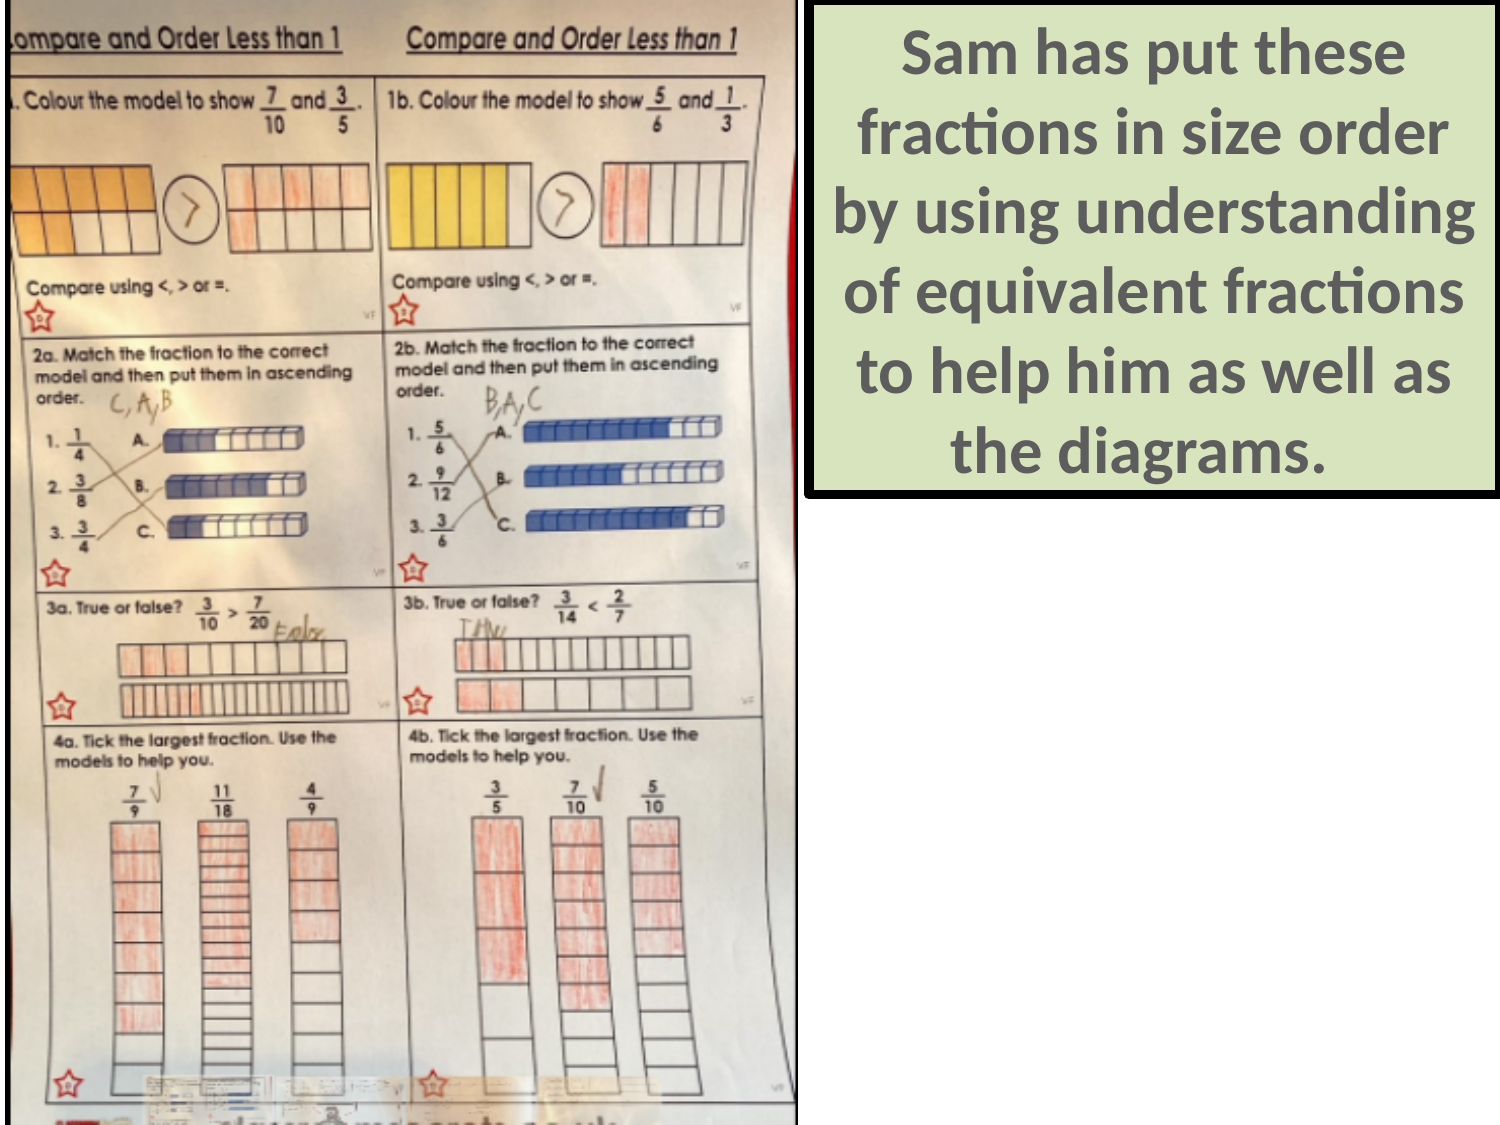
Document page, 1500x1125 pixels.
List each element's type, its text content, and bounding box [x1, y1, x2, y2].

picture [5, 0, 798, 1125]
text_box Sam has put these fractions in size order by using understanding of equivalent fractions to help him as well as the diagrams. [808, 0, 1500, 495]
